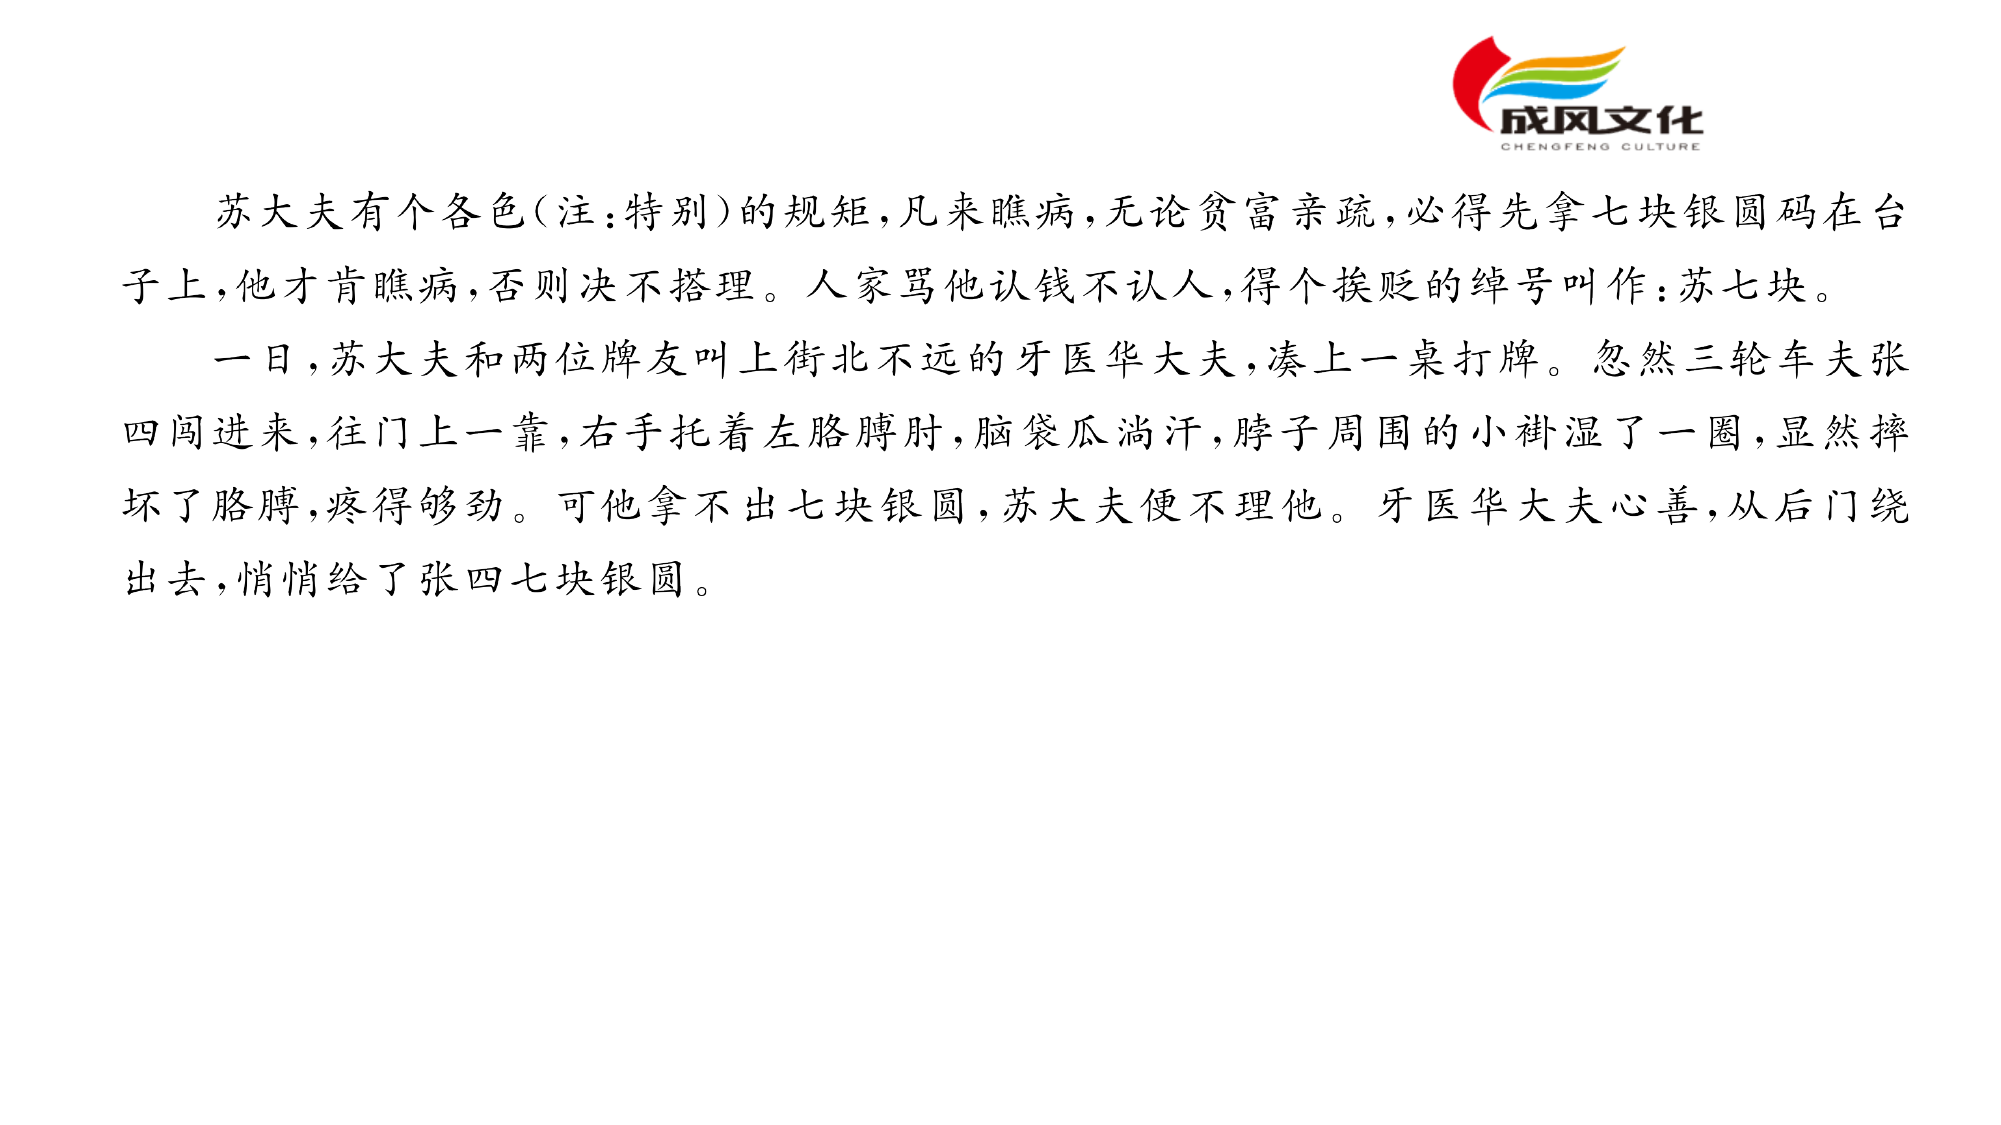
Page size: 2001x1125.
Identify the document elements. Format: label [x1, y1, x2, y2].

picture [118, 30, 2000, 619]
